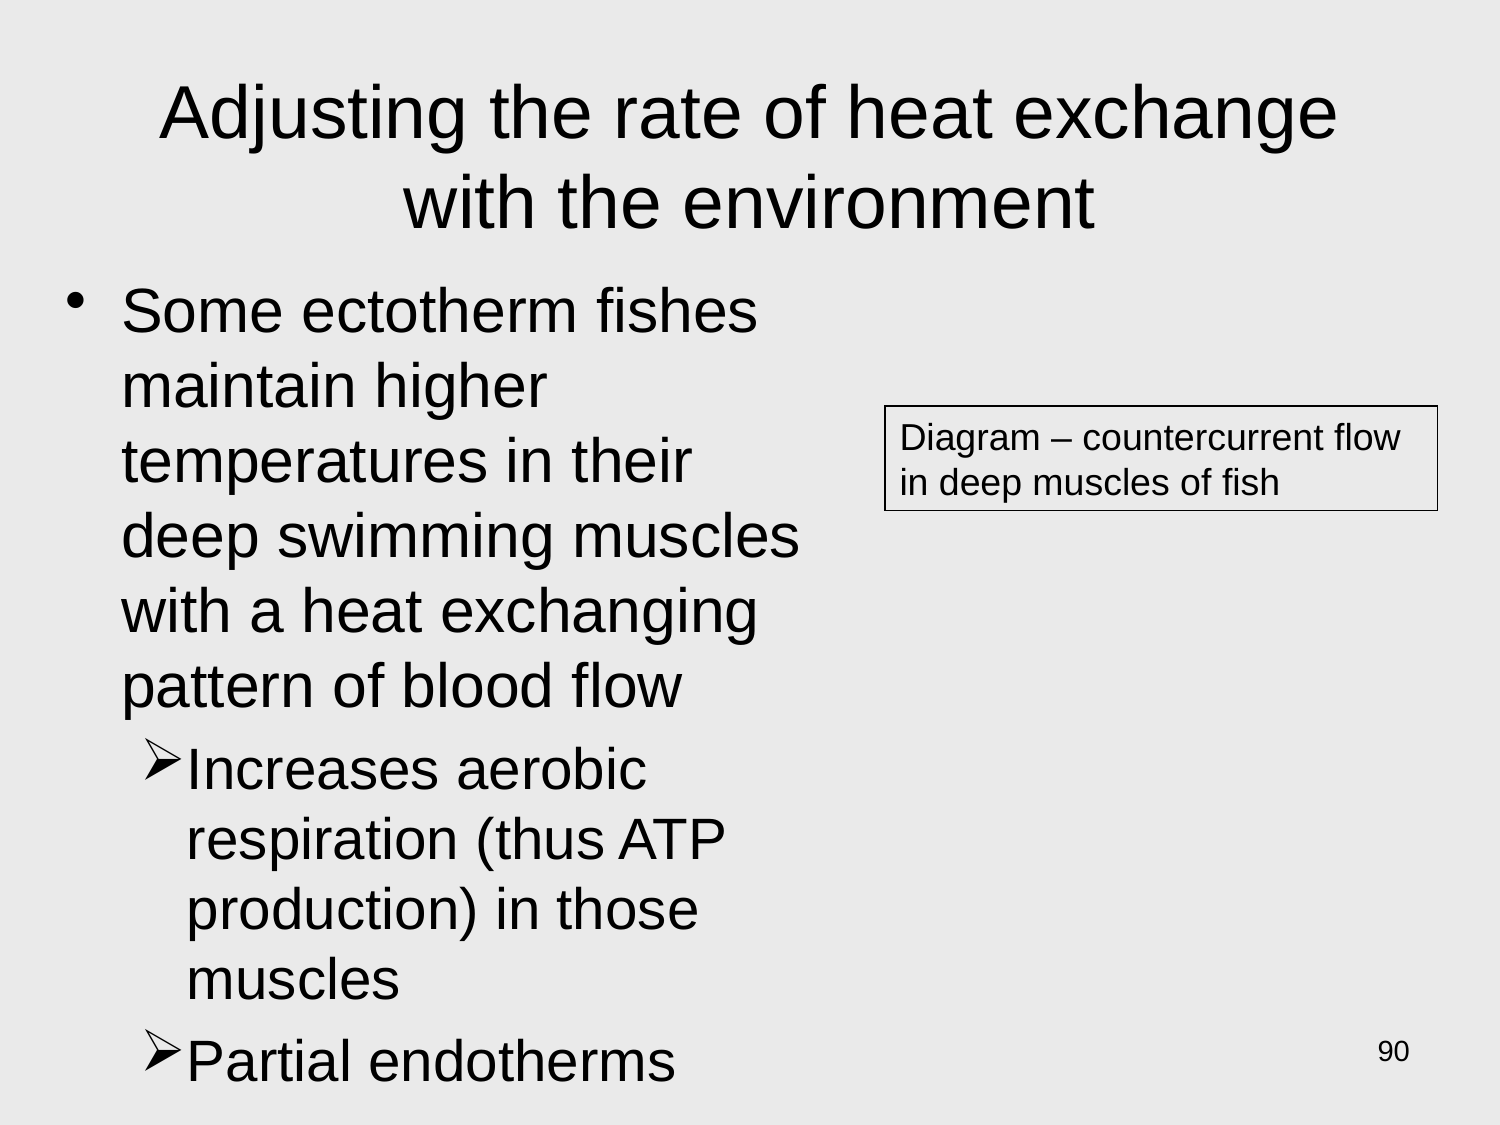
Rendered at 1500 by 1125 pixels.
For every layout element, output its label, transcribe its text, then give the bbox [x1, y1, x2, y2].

list Some ectotherm fishes maintain higher temperatures in their deep swimming muscles with a heat exchanging pattern of blood flow Increases aerobic respiration (thus ATP production) in those muscles Partial endotherms [50, 262, 838, 1125]
title Adjusting the rate of heat exchange with the environment [75, 45, 1425, 263]
slide_number 90 [1074, 1024, 1425, 1103]
text_box Diagram – countercurrent flow in deep muscles of fish [884, 405, 1438, 511]
